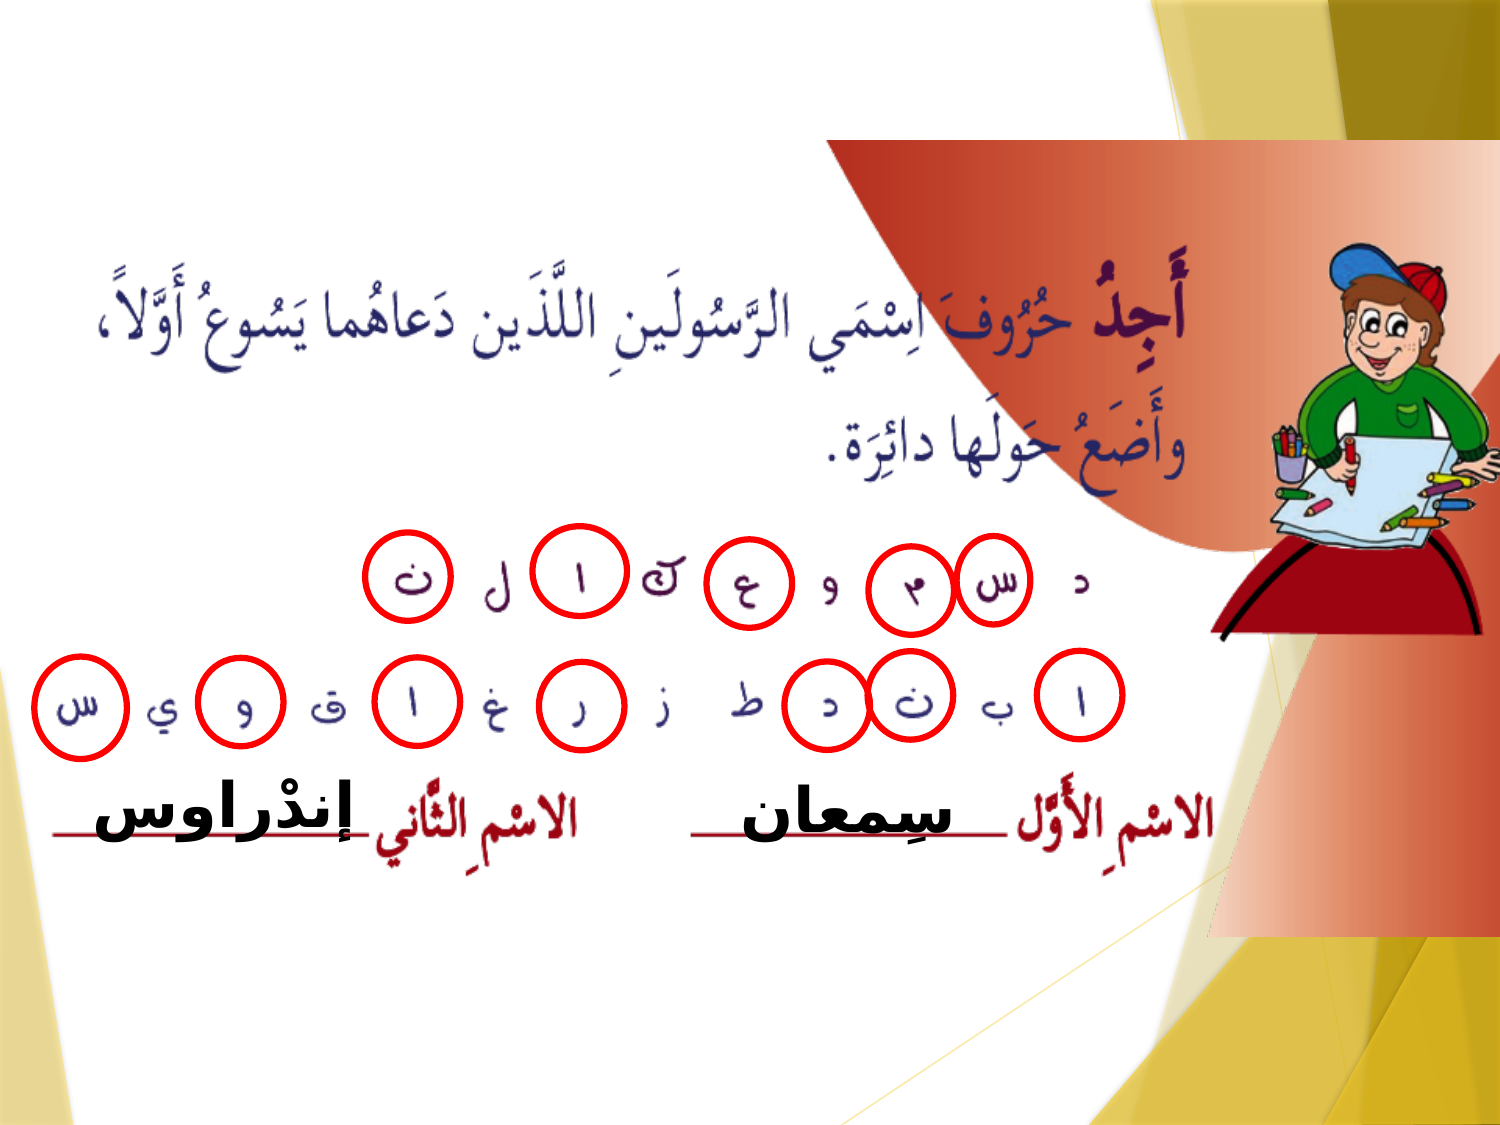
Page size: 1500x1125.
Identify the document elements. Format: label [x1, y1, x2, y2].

list [0, 139, 1500, 938]
